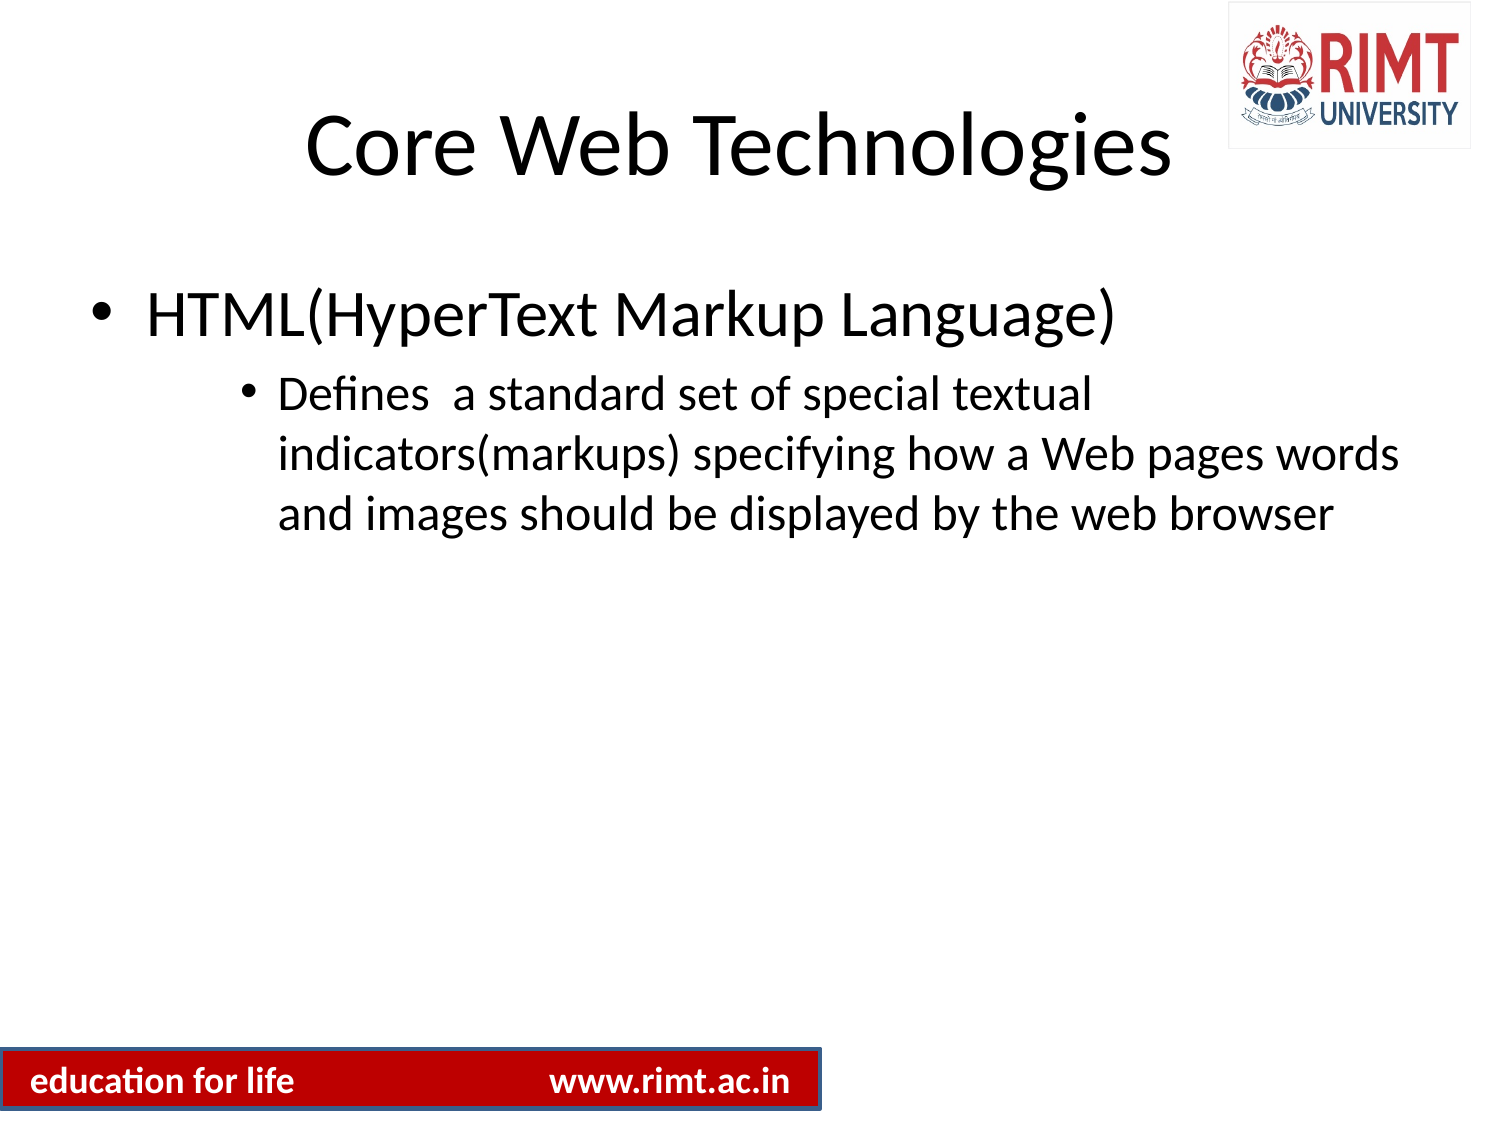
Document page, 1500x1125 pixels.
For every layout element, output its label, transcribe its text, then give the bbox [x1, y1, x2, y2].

list HTML(HyperText Markup Language) Defines a standard set of special textual indicators(markups) specifying how a Web pages words and images should be displayed by the web browser [75, 262, 1425, 1005]
picture [1227, 1, 1471, 149]
title Core Web Technologies [75, 45, 1425, 233]
text_box education for life www.rimt.ac.in [0, 1047, 822, 1111]
